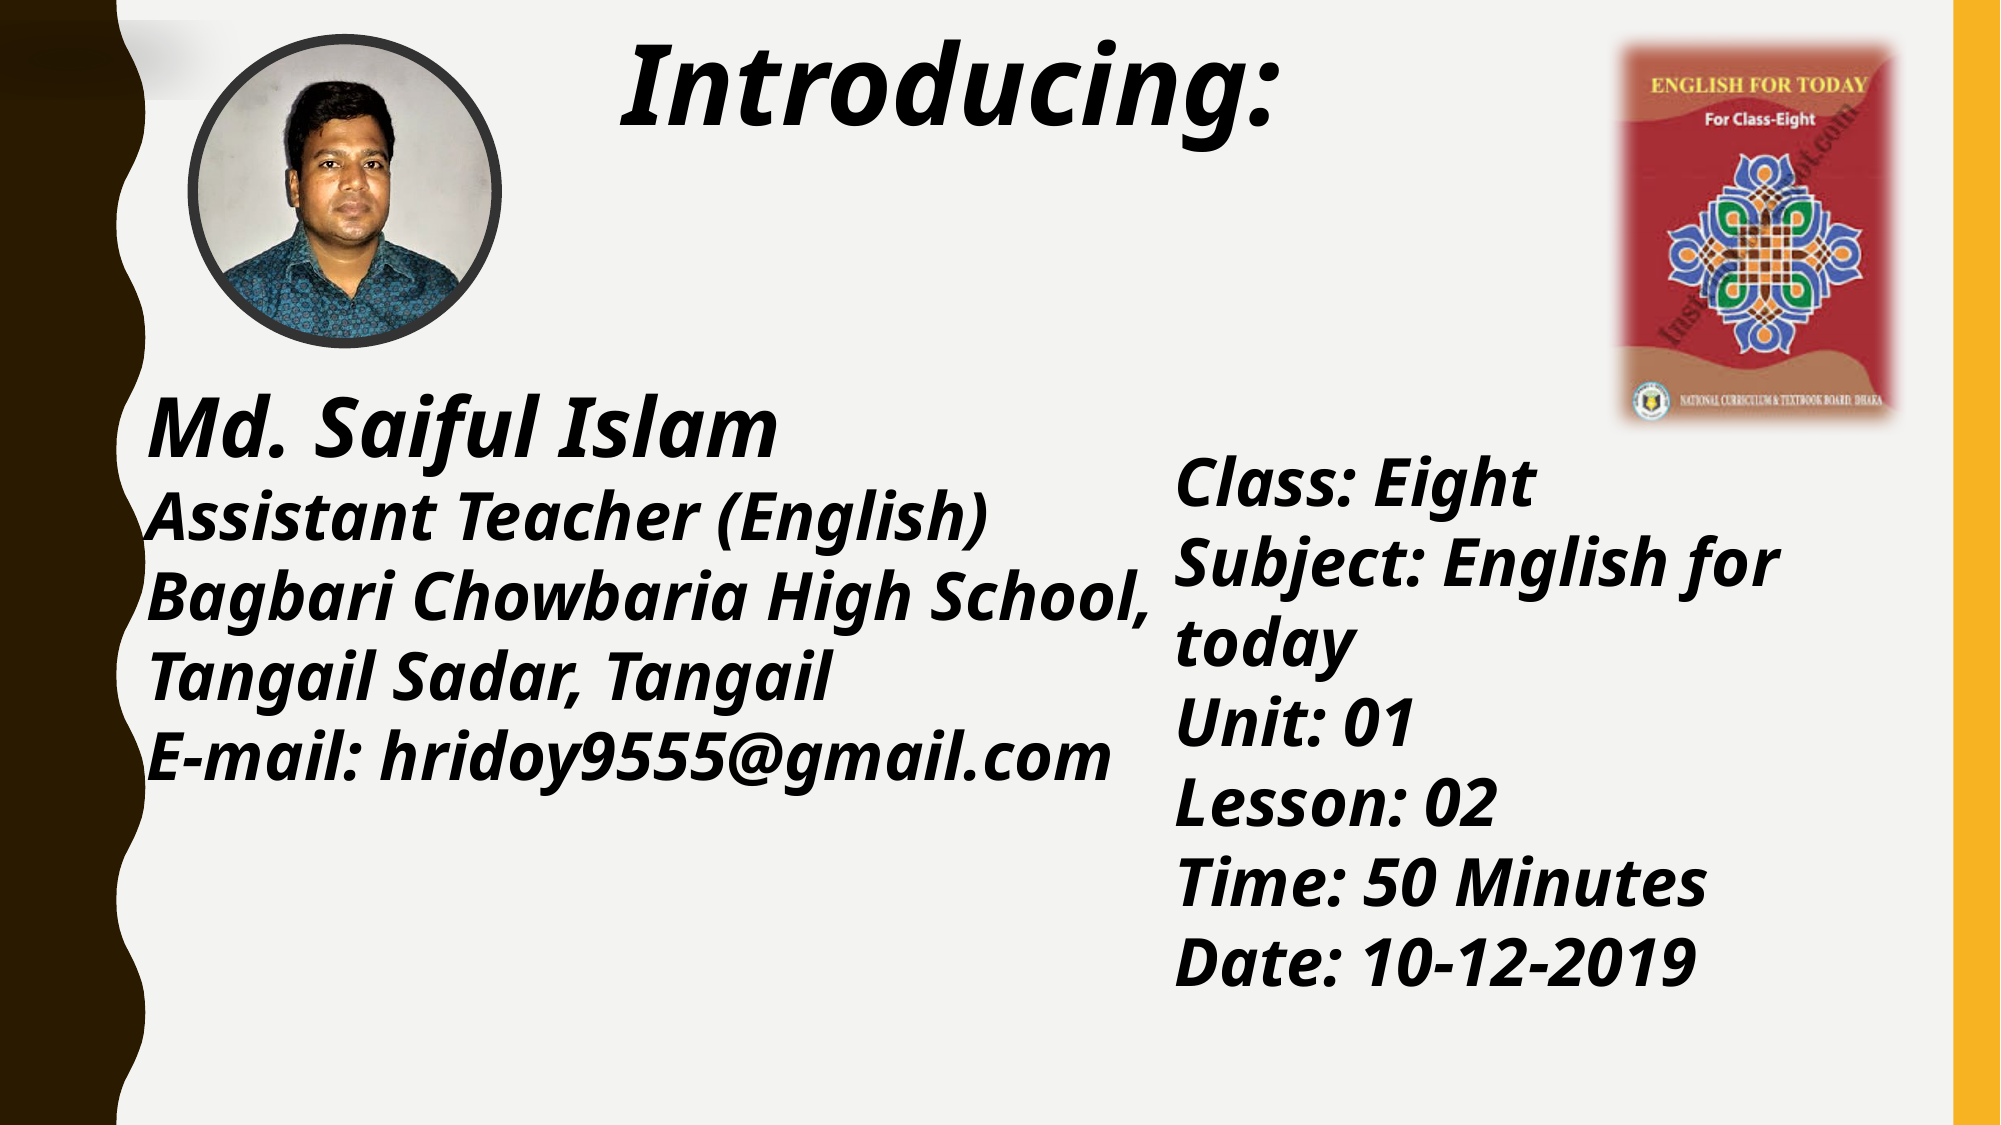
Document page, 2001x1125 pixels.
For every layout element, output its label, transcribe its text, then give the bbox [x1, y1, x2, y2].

text_box Md. Saiful Islam Assistant Teacher (English) Bagbari Chowbaria High School, Tangail Sadar, Tangail E-mail: hridoy9555@gmail.com [131, 366, 1171, 802]
text_box Class: Eight Subject: English for today Unit: 01 Lesson: 02 Time: 50 Minutes Date: 10-12-2019 [1159, 432, 1942, 1008]
text_box Introducing: [609, 5, 1519, 156]
picture [192, 39, 497, 344]
picture [1605, 28, 1907, 436]
